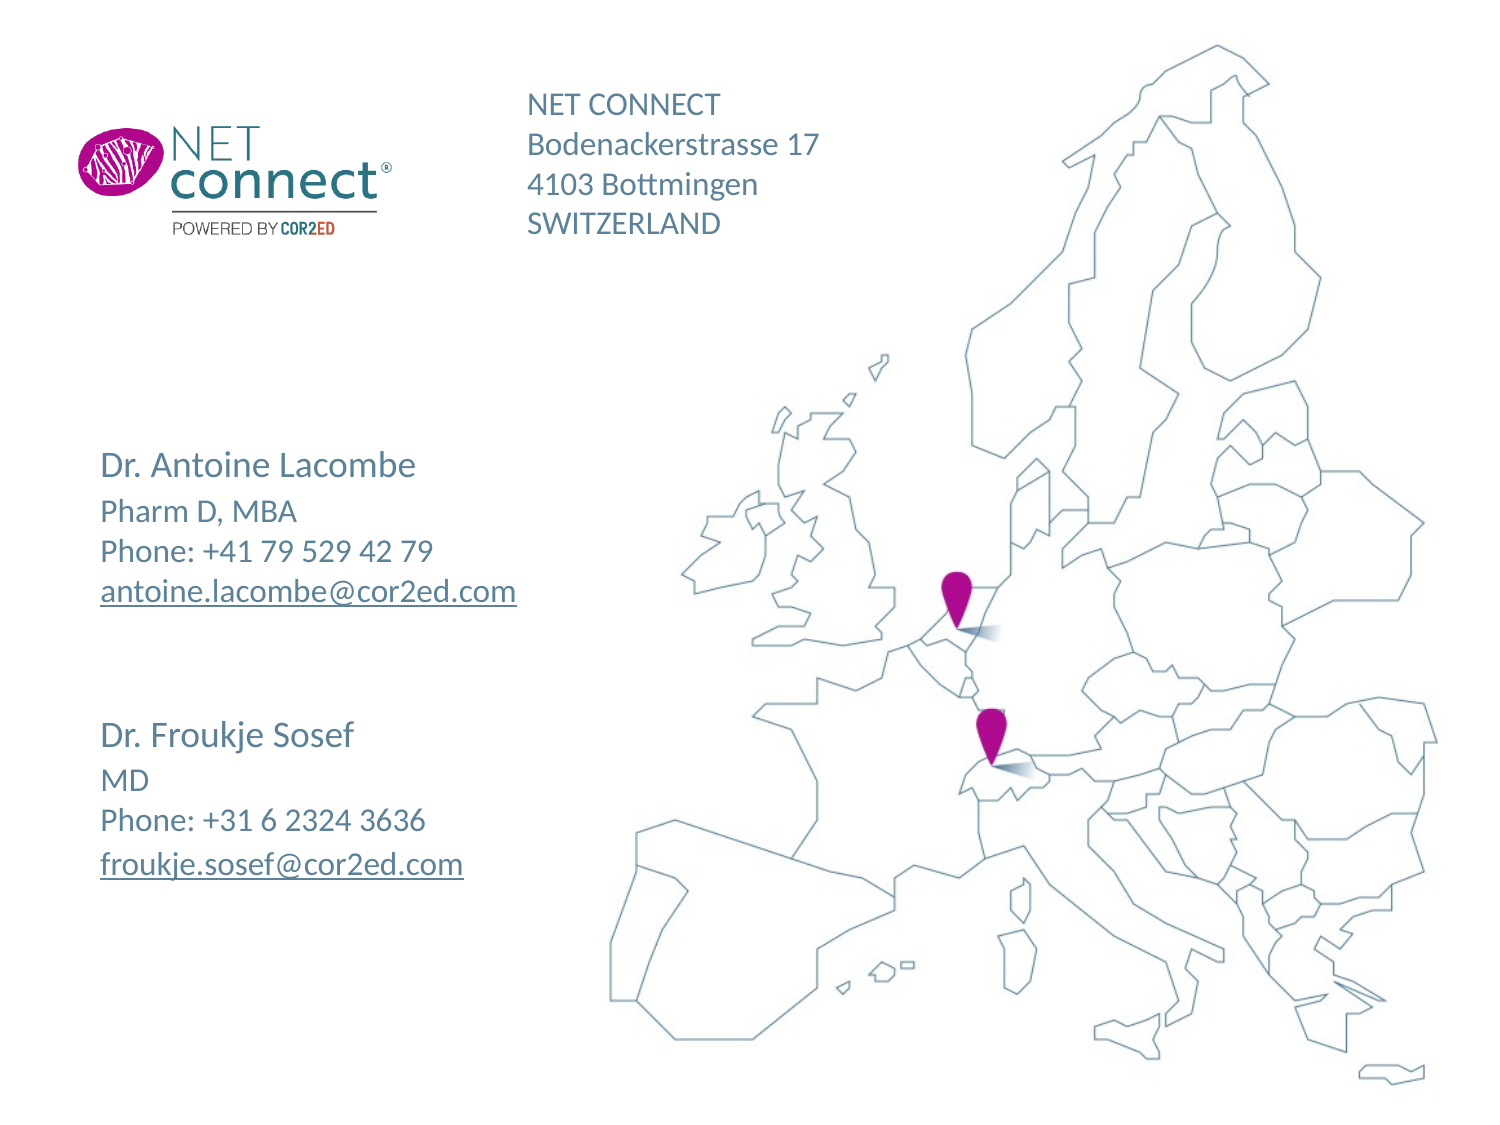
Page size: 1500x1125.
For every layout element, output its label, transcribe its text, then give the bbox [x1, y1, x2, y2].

picture [61, 110, 407, 250]
text_box Dr. Froukje Sosef MD Phone: +31 6 2324 3636 froukje.sosef@cor2ed.com [100, 701, 622, 907]
picture [572, 4, 1500, 1125]
text_box Dr. Antoine Lacombe Pharm D, MBA Phone: +41 79 529 42 79 antoine.lacombe@cor2ed.com [100, 432, 669, 643]
